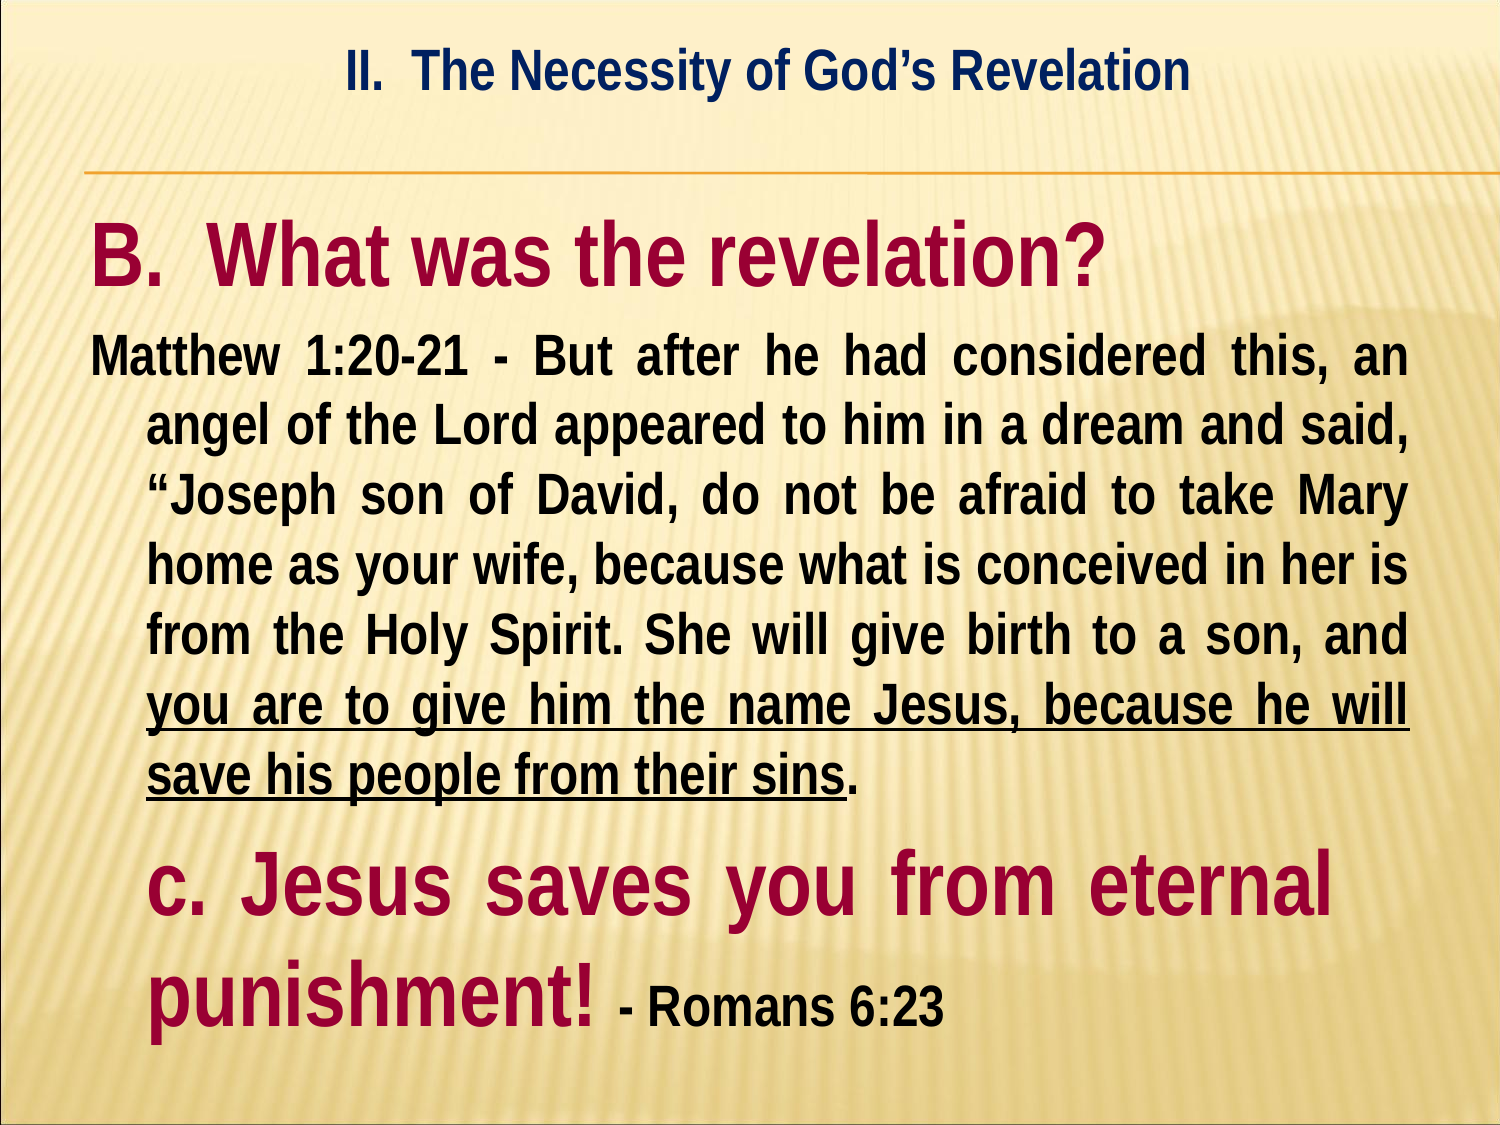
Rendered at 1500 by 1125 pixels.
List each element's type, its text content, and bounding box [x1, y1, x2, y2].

text_box II. The Necessity of God’s Revelation [124, 24, 1413, 110]
list B. What was the revelation? Matthew 1:20-21 - But after he had considered this, an angel of the Lord appeared to him in a dream and said, “Joseph son of David, do not be afraid to take Mary home as your wife, because what is conceived in her is from the Holy Spirit. She will give birth to a son, and you are to give him the name Jesus, because he will save his people from their sins. c. Jesus saves you from eternal punishment! - Romans 6:23 [75, 187, 1425, 1075]
picture [0, 0, 1500, 1125]
